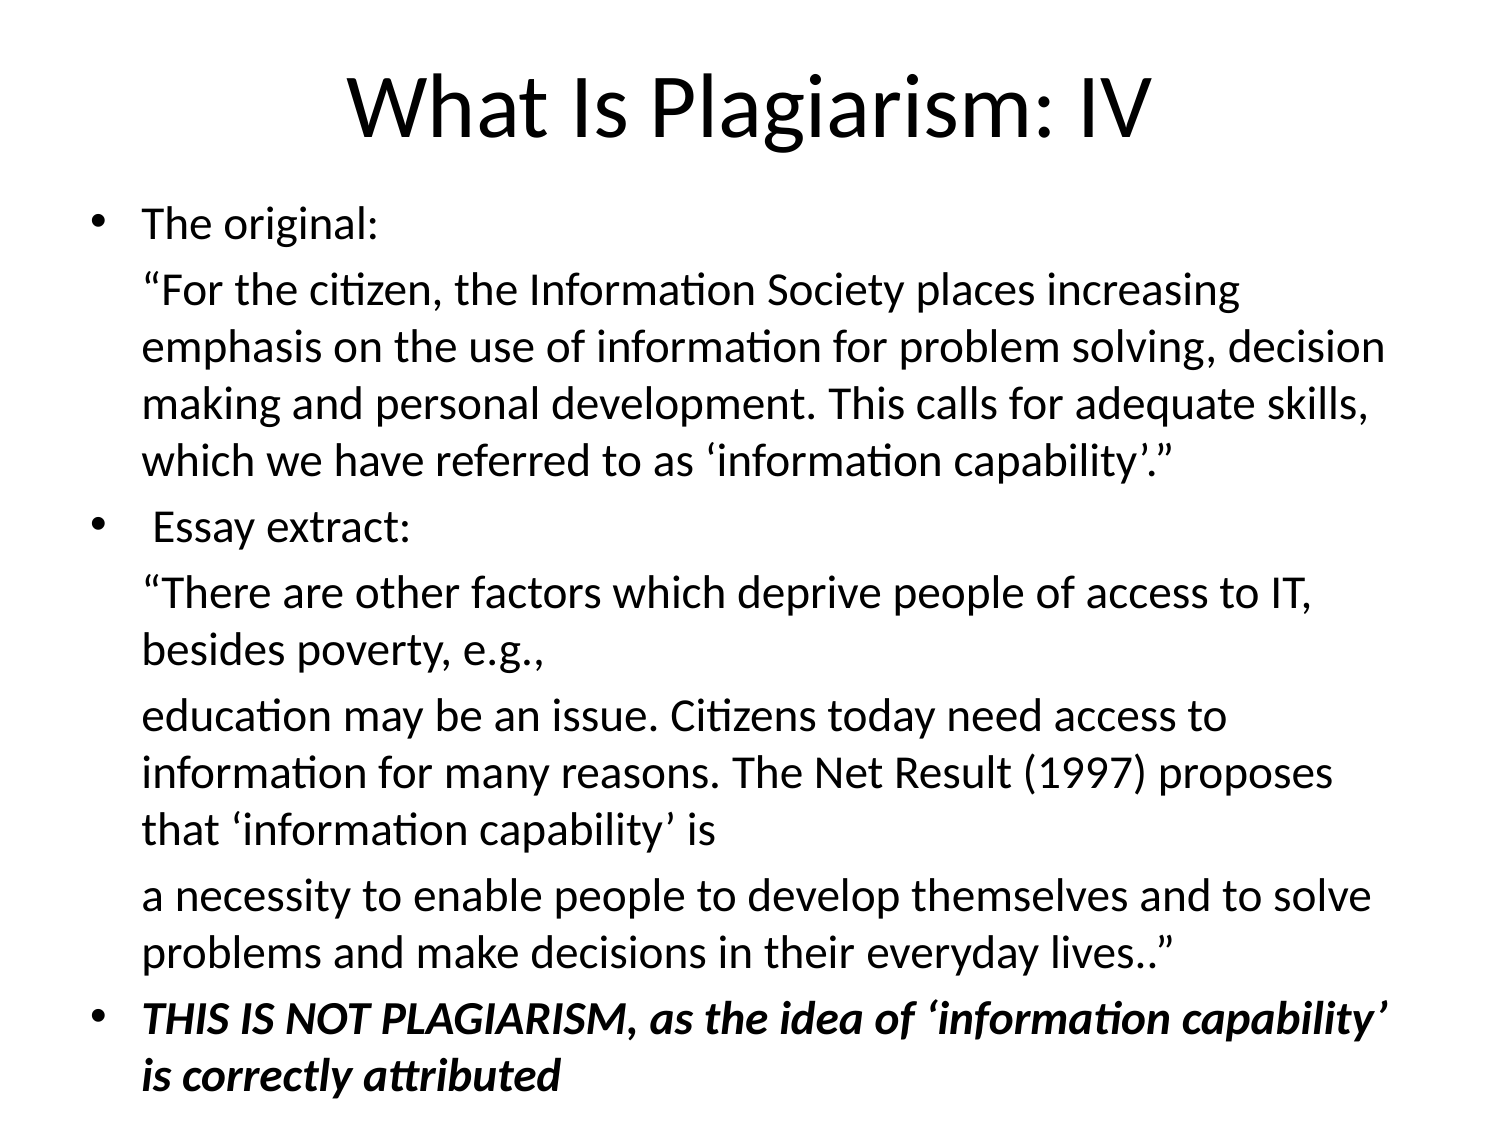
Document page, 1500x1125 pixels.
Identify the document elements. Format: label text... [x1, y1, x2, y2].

title What Is Plagiarism: IV [75, 7, 1425, 184]
list The original: “For the citizen, the Information Society places increasing emphasis on the use of information for problem solving, decision making and personal development. This calls for adequate skills, which we have referred to as ‘information capability’.” Essay extract: “There are other factors which deprive people of access to IT, besides poverty, e.g., education may be an issue. Citizens today need access to information for many reasons. The Net Result (1997) proposes that ‘information capability’ is a necessity to enable people to develop themselves and to solve problems and make decisions in their everyday lives..” THIS IS NOT PLAGIARISM, as the idea of ‘information capability’ is correctly attributed [75, 184, 1425, 1125]
